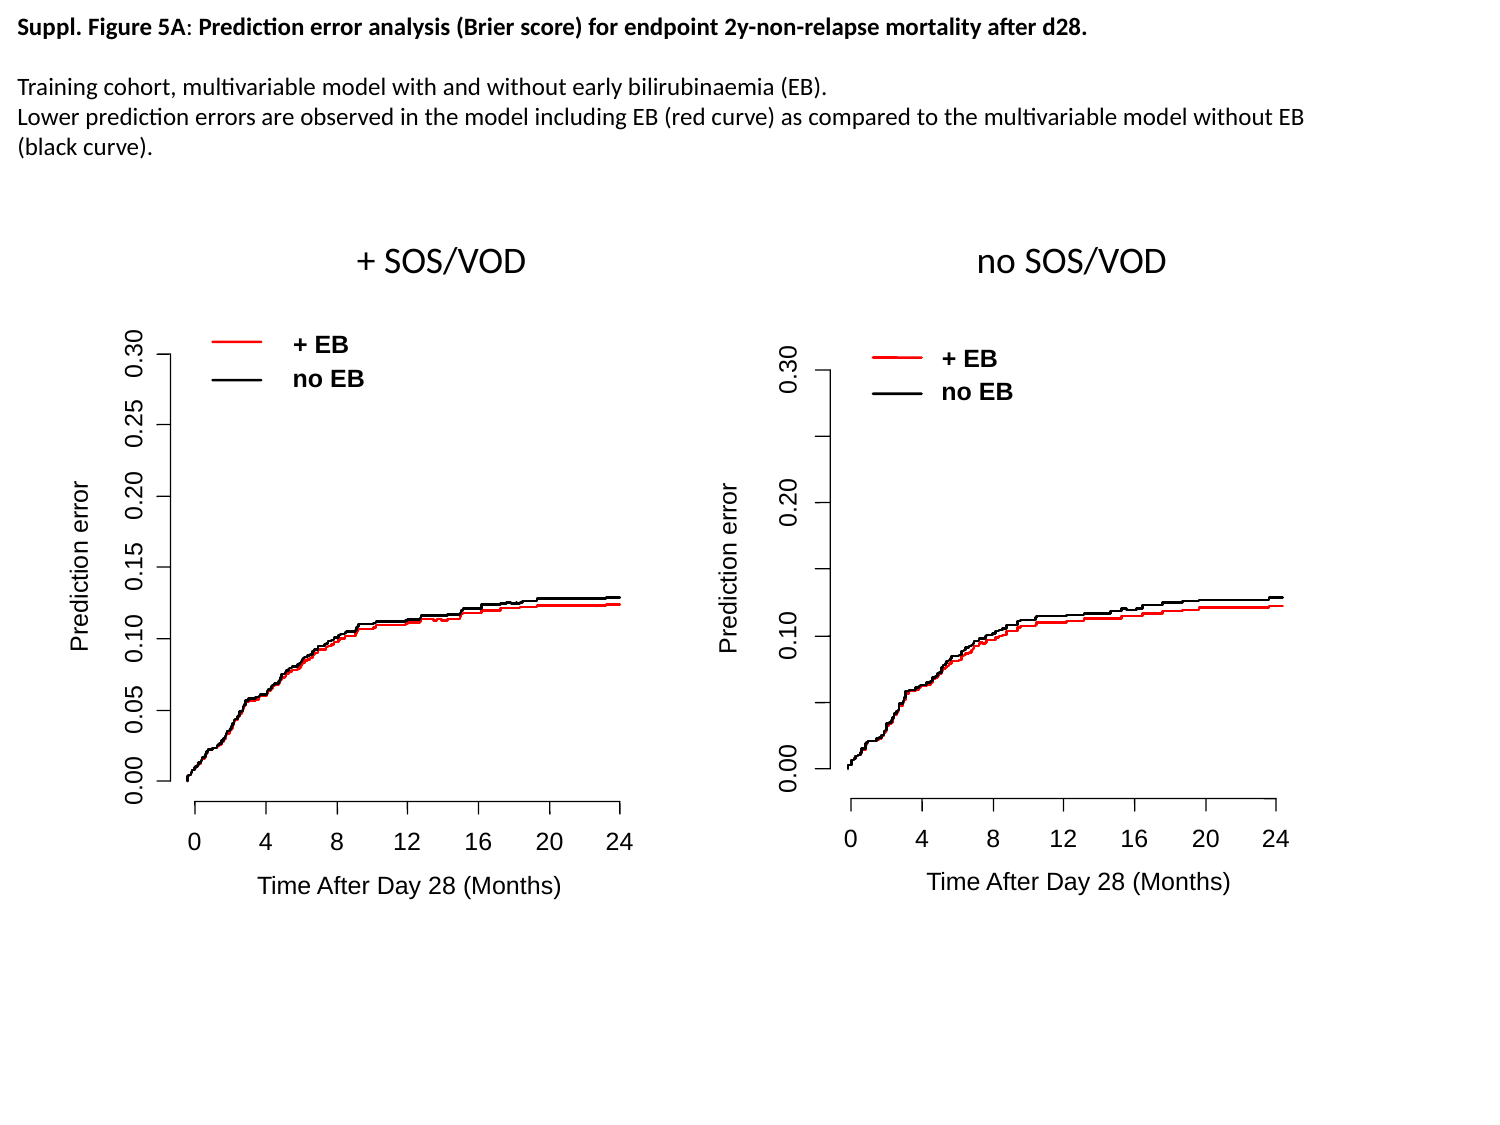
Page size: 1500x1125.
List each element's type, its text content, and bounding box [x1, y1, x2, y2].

text_box 20 [535, 825, 564, 856]
text_box 0.30 [771, 345, 802, 395]
text_box 16 [1120, 822, 1149, 853]
text_box 12 [1049, 822, 1078, 853]
text_box 0.20 [117, 471, 148, 521]
text_box 20 [1191, 822, 1220, 853]
text_box 0 [187, 825, 202, 856]
text_box + EB [941, 342, 999, 373]
text_box + EB [293, 329, 350, 360]
text_box [891, 606, 1283, 753]
text_box Suppl. Figure 5A: Prediction error analysis (Brier score) for endpoint 2y-non-relapse mortality after d28. Training cohort, multivariable model with and without early bilirubinaemia (EB). Lower prediction errors are observed in the model including EB (red curve) as compared to the multivariable model without EB (black curve). [2, 3, 1373, 228]
text_box 0.05 [117, 685, 148, 735]
text_box 0.15 [117, 542, 148, 592]
text_box [187, 597, 620, 781]
text_box Time After Day 28 (Months) [926, 865, 1232, 896]
text_box 0 [843, 822, 859, 853]
text_box 0.00 [117, 756, 148, 806]
text_box no EB [292, 362, 366, 393]
text_box 0.30 [117, 329, 148, 379]
text_box 4 [258, 825, 274, 856]
text_box no SOS/VOD [961, 228, 1182, 289]
text_box no EB [941, 375, 1014, 406]
text_box [707, 231, 1363, 938]
text_box [847, 597, 1283, 769]
text_box [240, 604, 620, 760]
text_box 0.25 [117, 399, 148, 449]
text_box Prediction error [62, 481, 93, 653]
text_box 0.20 [771, 477, 802, 528]
text_box Prediction error [711, 483, 742, 655]
text_box 8 [330, 825, 345, 856]
text_box + SOS/VOD [342, 228, 542, 289]
text_box 0.10 [771, 611, 802, 661]
text_box 24 [1261, 822, 1291, 853]
text_box 16 [464, 825, 493, 856]
text_box 8 [986, 822, 1001, 853]
text_box Time After Day 28 (Months) [257, 869, 563, 900]
text_box 4 [915, 822, 930, 853]
text_box 0.10 [117, 613, 148, 664]
text_box 0.00 [771, 744, 802, 794]
text_box 12 [393, 825, 422, 856]
text_box 24 [605, 825, 634, 856]
